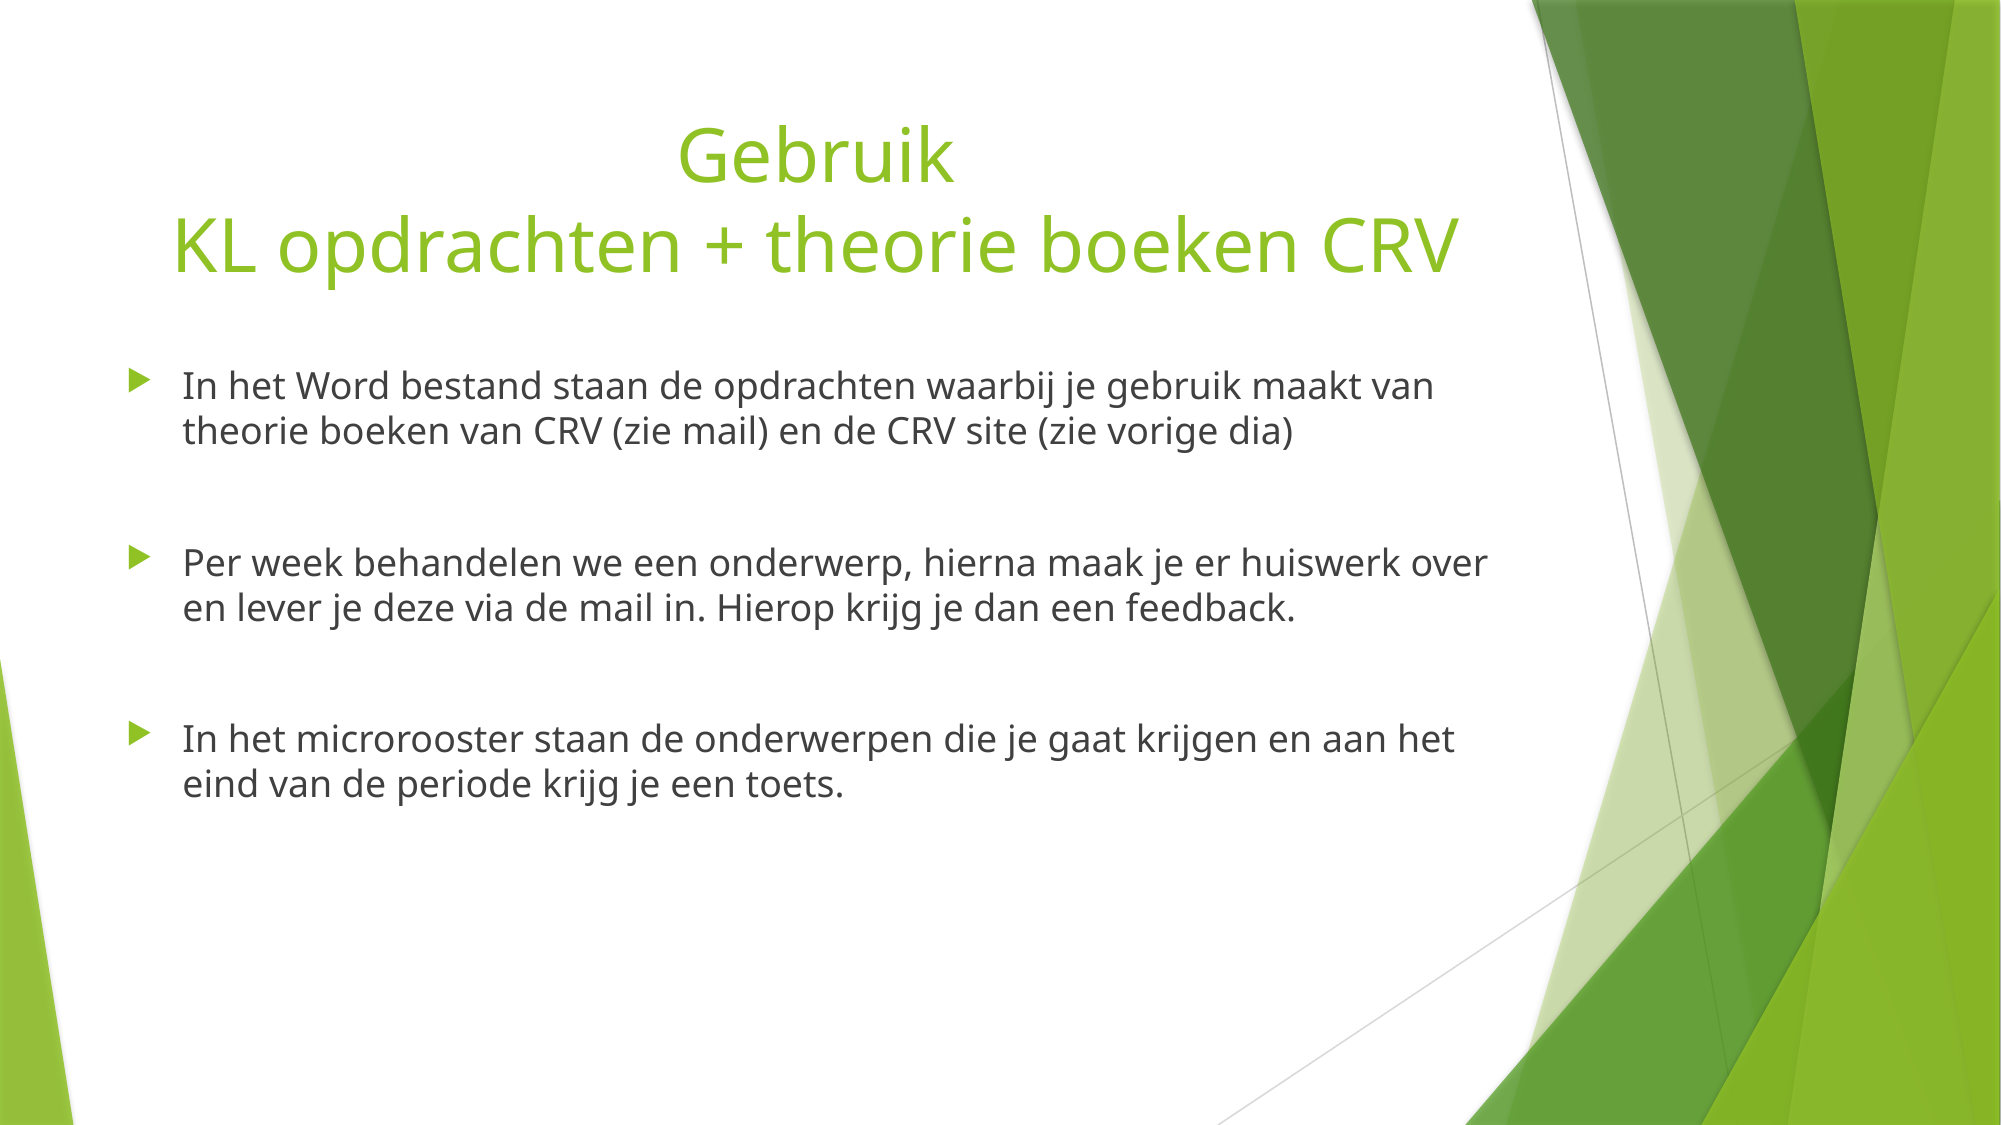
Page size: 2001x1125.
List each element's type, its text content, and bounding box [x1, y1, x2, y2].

title Gebruik KL opdrachten + theorie boeken CRV [111, 99, 1522, 317]
list In het Word bestand staan de opdrachten waarbij je gebruik maakt van theorie boeken van CRV (zie mail) en de CRV site (zie vorige dia) Per week behandelen we een onderwerp, hierna maak je er huiswerk over en lever je deze via de mail in. Hierop krijg je dan een feedback. In het microrooster staan de onderwerpen die je gaat krijgen en aan het eind van de periode krijg je een toets. [111, 354, 1522, 992]
